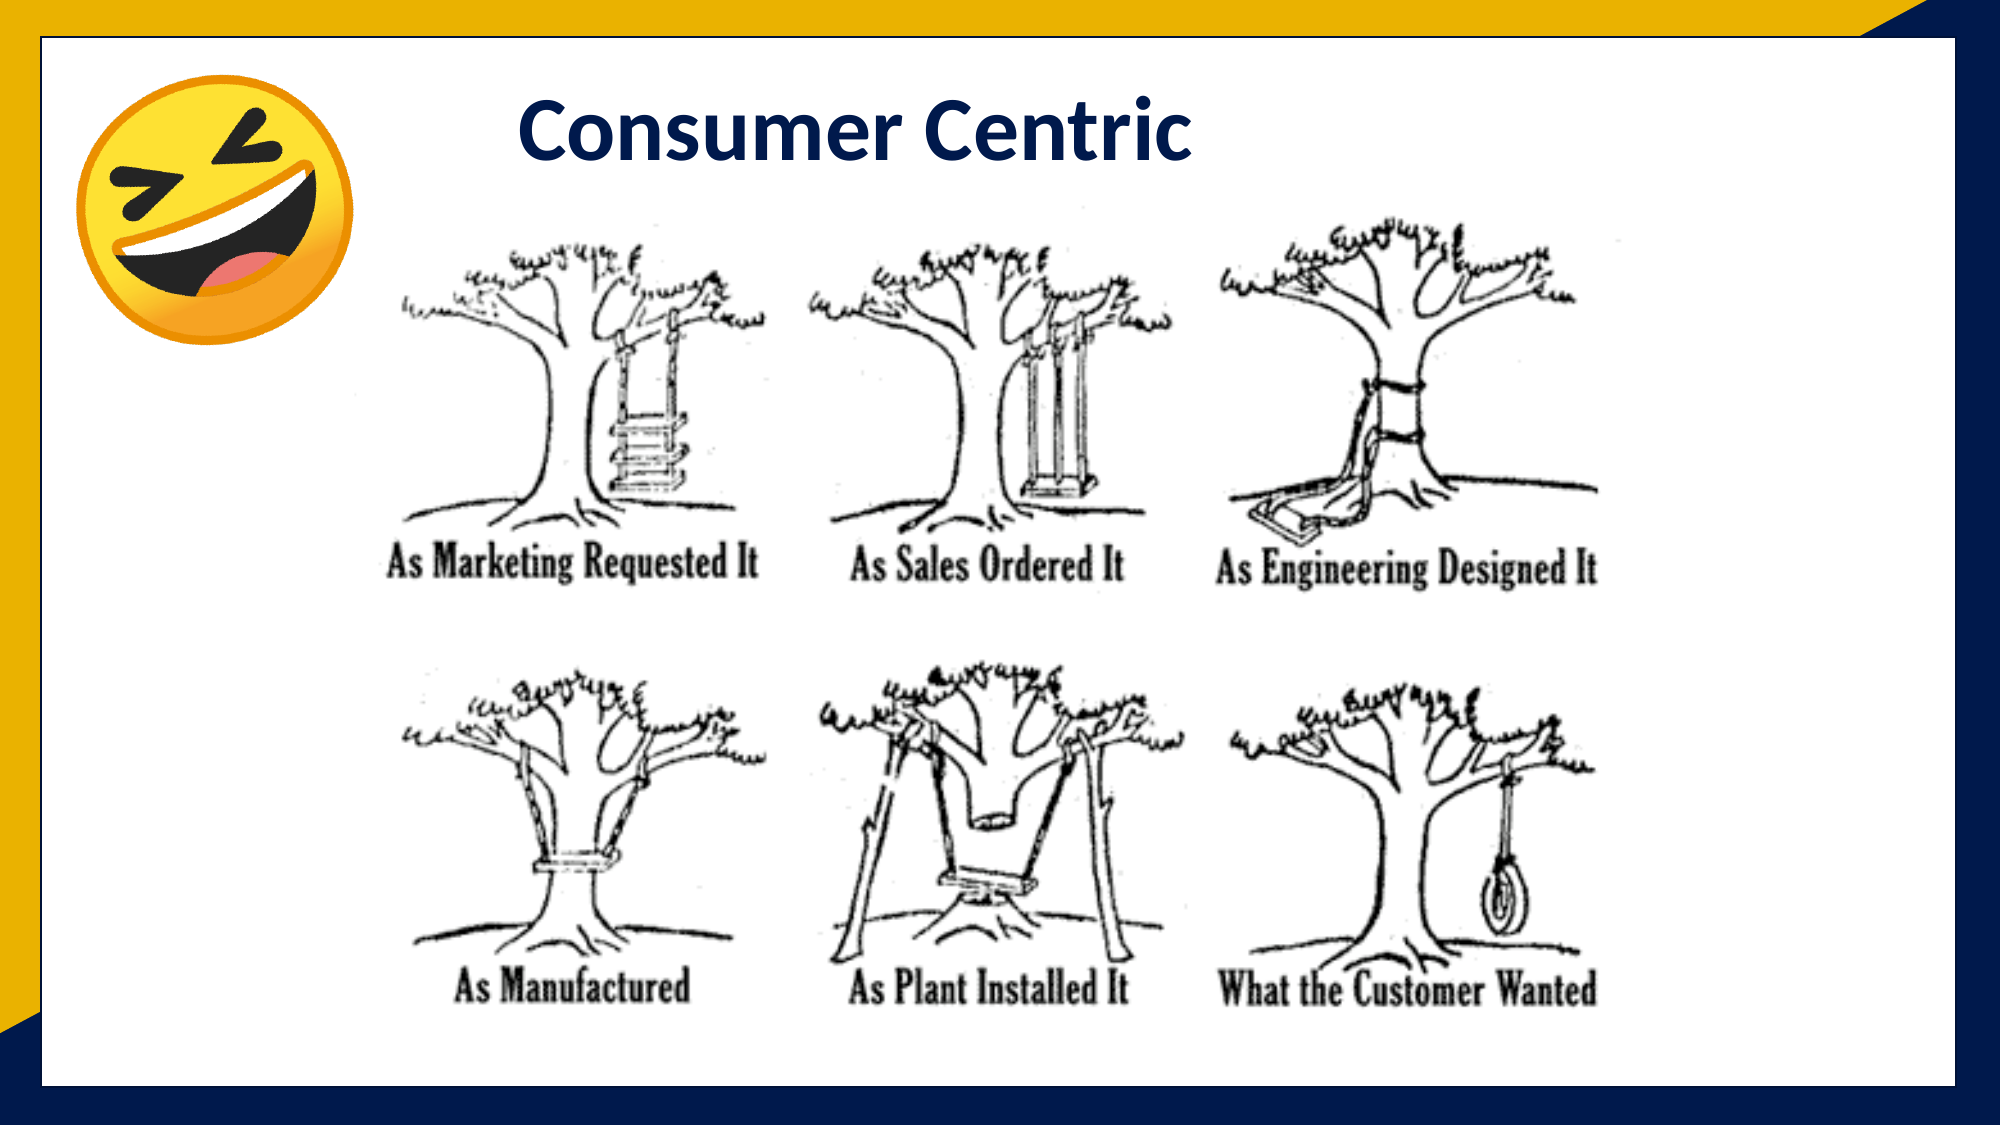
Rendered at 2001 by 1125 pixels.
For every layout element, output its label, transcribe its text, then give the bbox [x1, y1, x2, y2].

picture [15, 11, 1637, 1038]
title Consumer Centric [503, 65, 1592, 181]
